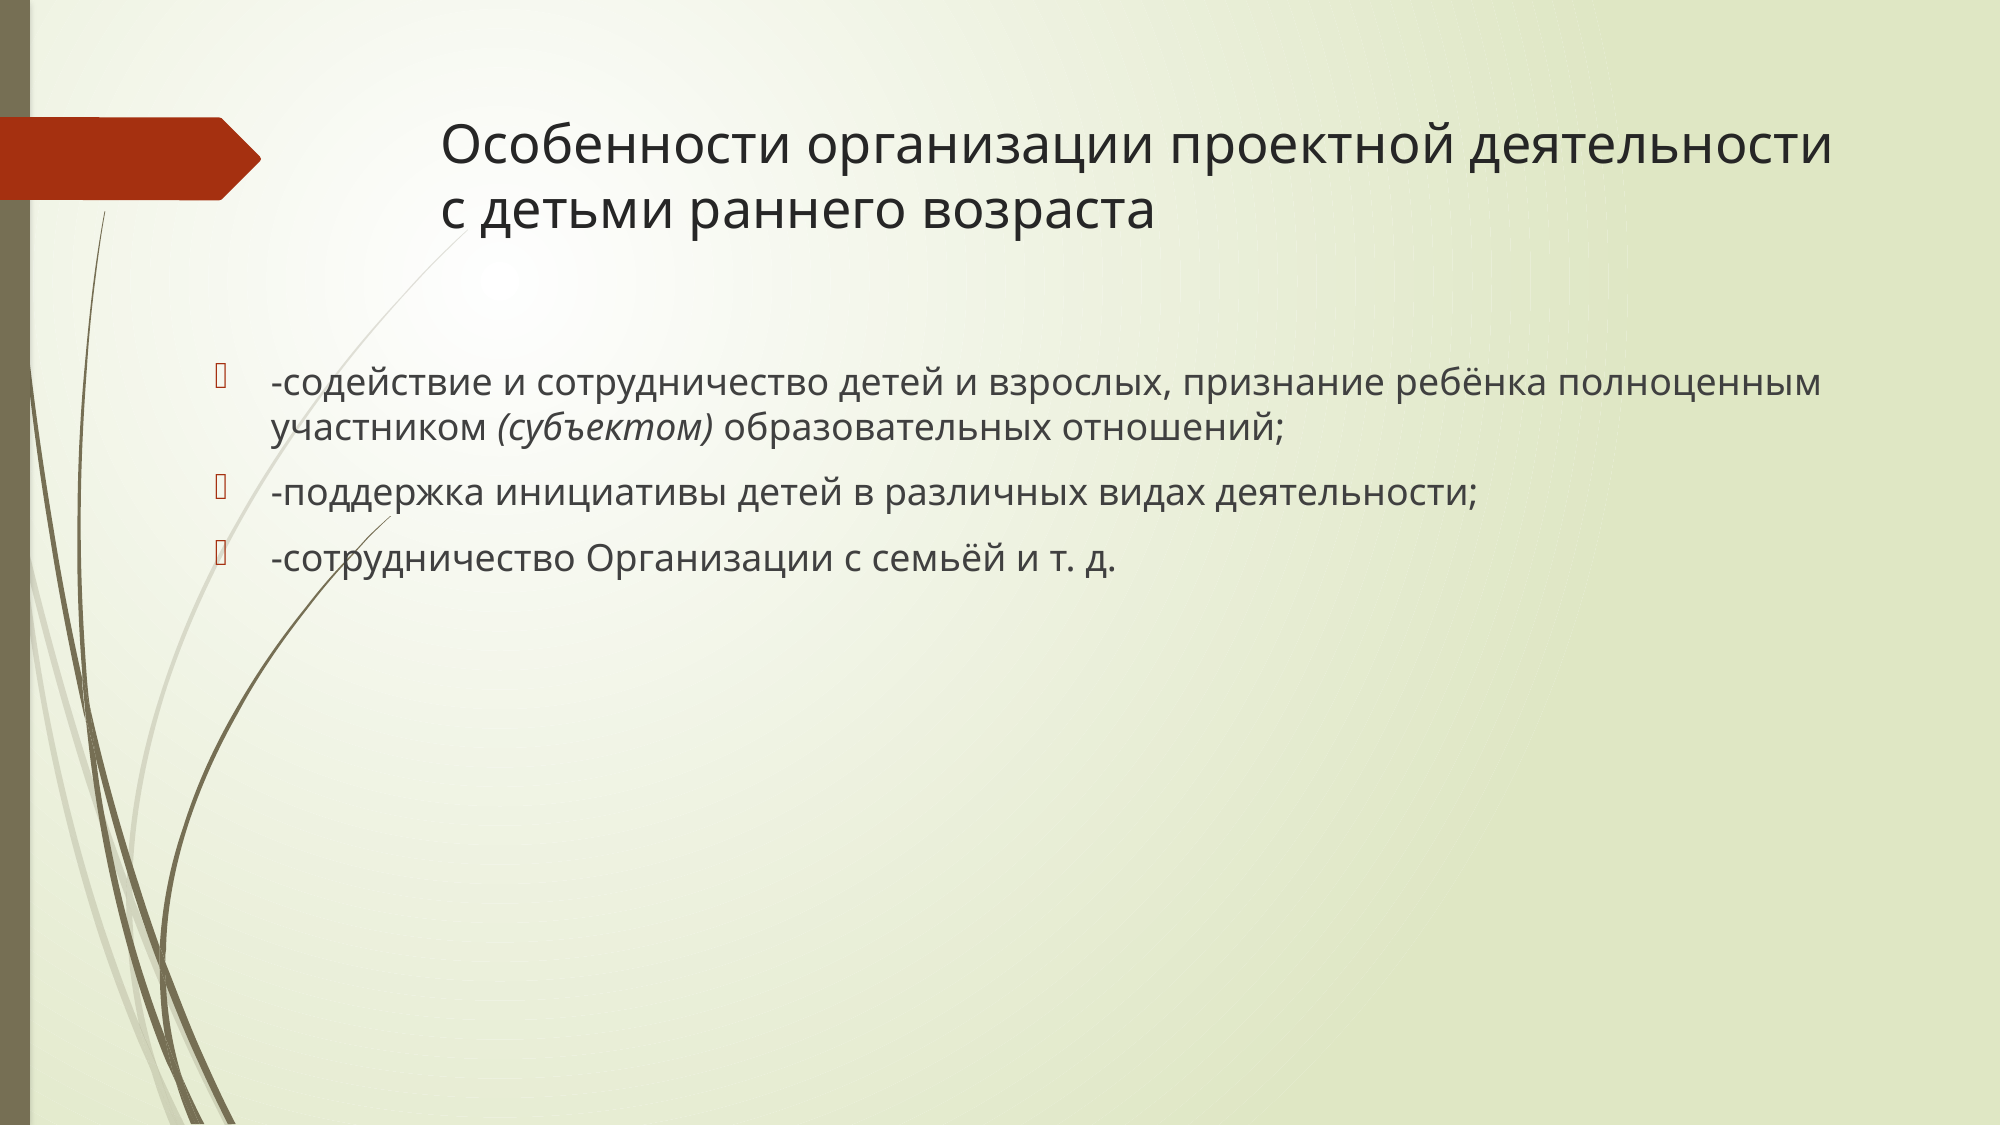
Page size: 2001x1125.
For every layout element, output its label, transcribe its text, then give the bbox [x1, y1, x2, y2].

list -содействие и сотрудничество детей и взрослых, признание ребёнка полноценным участником (субъектом) образовательных отношений; -поддержка инициативы детей в различных видах деятельности; -сотрудничество Организации с семьёй и т. д. [199, 350, 1888, 970]
title Особенности организации проектной деятельности с детьми раннего возраста [425, 102, 1888, 313]
